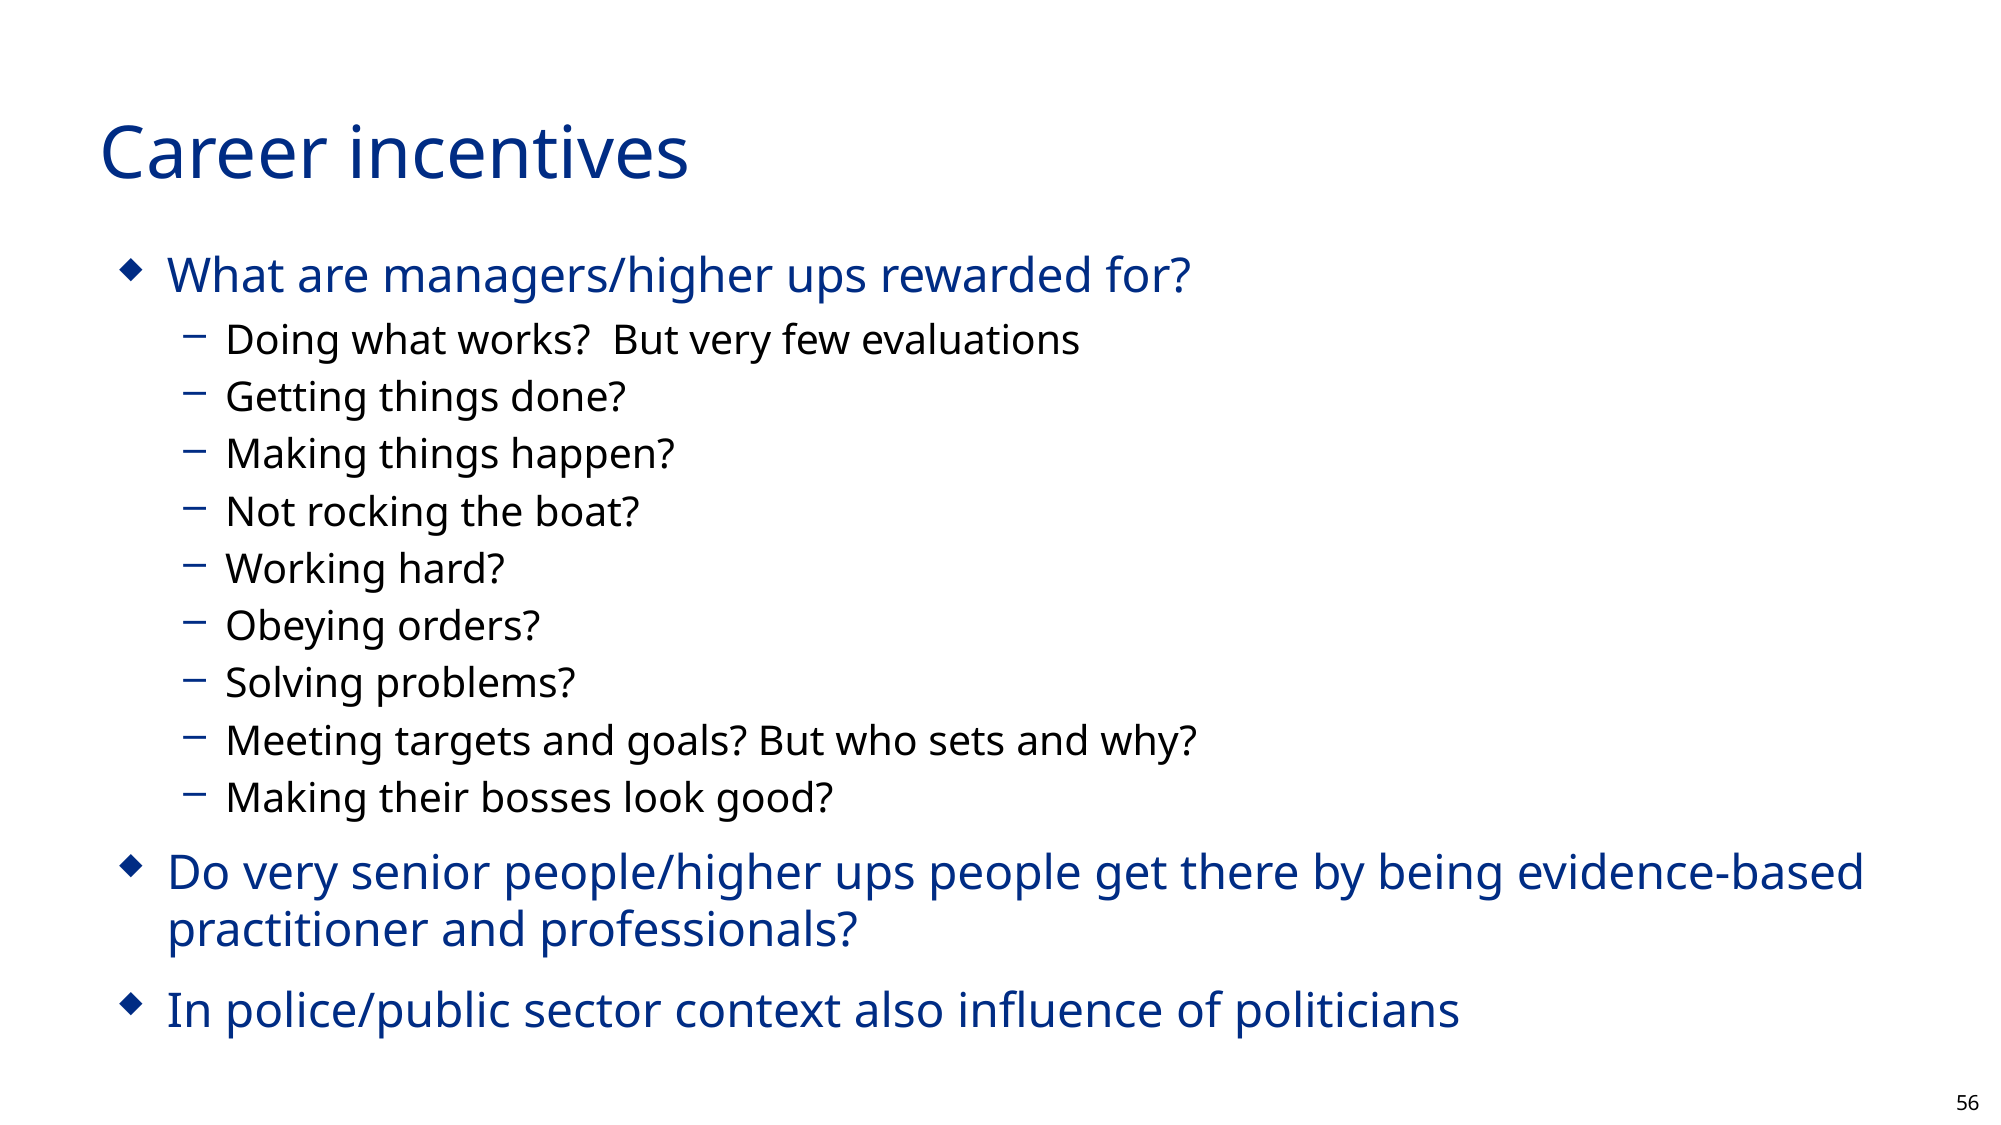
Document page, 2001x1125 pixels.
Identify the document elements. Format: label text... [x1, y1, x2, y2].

title Career incentives [84, 24, 1915, 201]
slide_number 56 [1913, 1081, 1995, 1125]
list What are managers/higher ups rewarded for? Doing what works? But very few evaluations Getting things done? Making things happen? Not rocking the boat? Working hard? Obeying orders? Solving problems? Meeting targets and goals? But who sets and why? Making their bosses look good? Do very senior people/higher ups people get there by being evidence-based practitioner and professionals? In police/public sector context also influence of politicians [101, 236, 1899, 1048]
